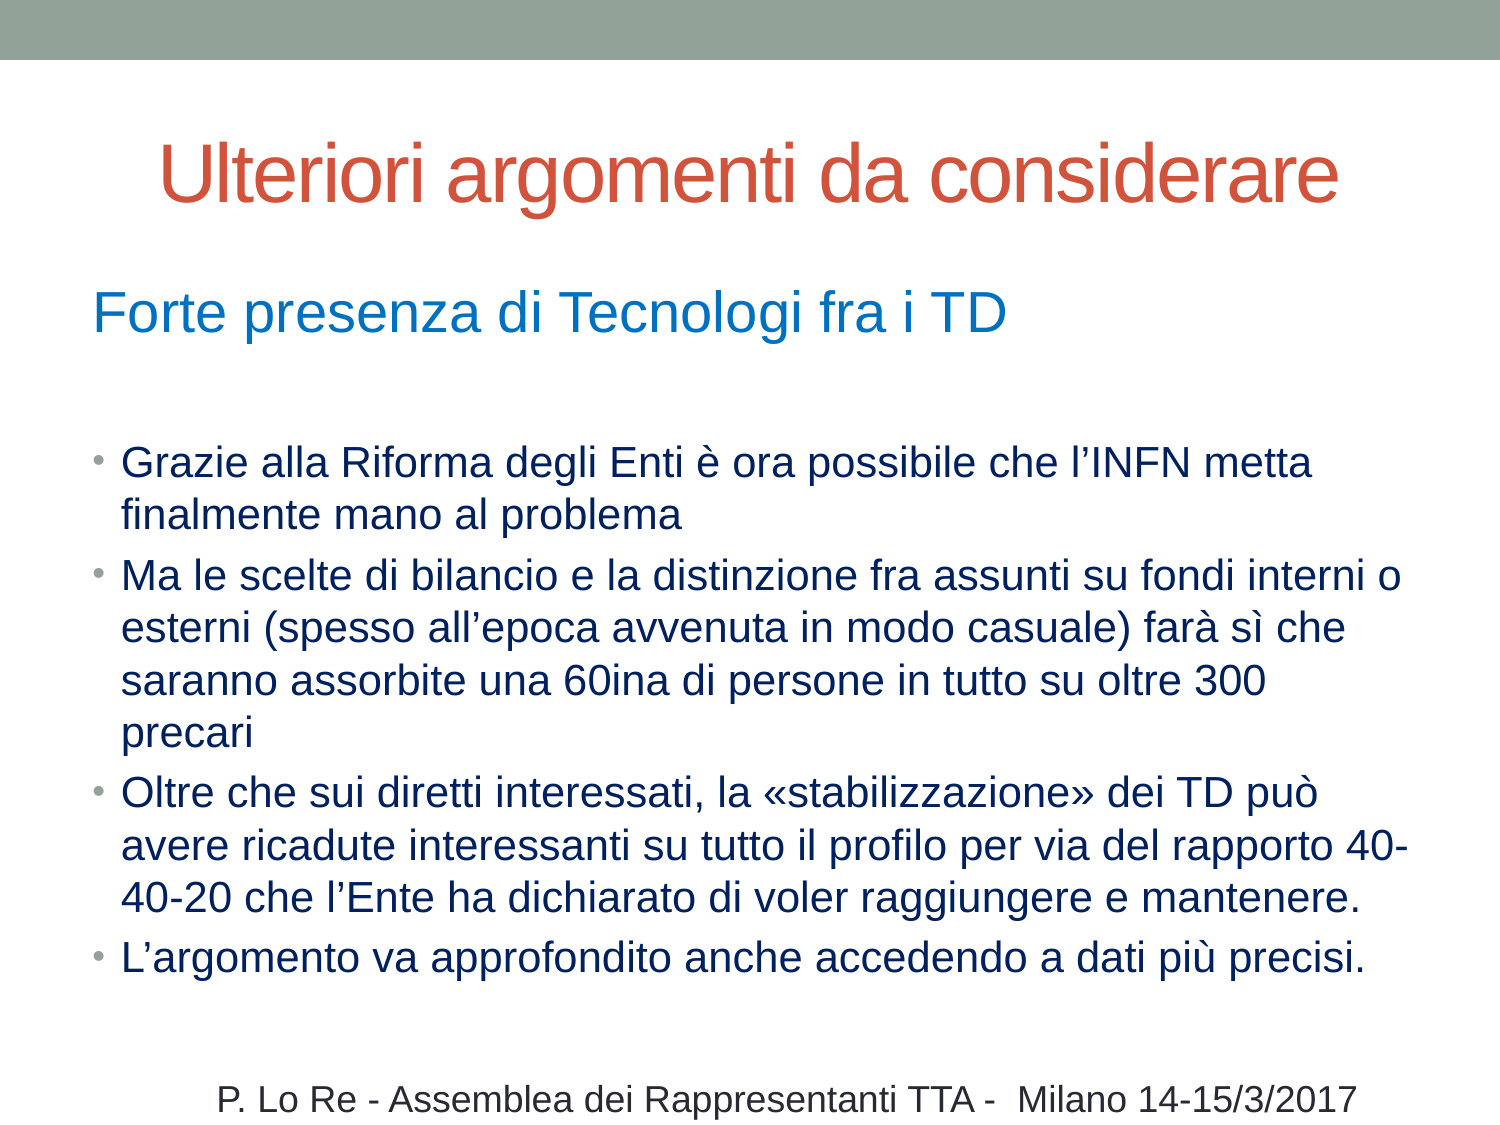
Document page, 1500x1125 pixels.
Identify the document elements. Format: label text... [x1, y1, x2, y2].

title Ulteriori argomenti da considerare [75, 87, 1425, 250]
text_box P. Lo Re - Assemblea dei Rappresentanti TTA - Milano 14-15/3/2017 [201, 1067, 1395, 1125]
list Forte presenza di Tecnologi fra i TD Grazie alla Riforma degli Enti è ora possibile che l’INFN metta finalmente mano al problema Ma le scelte di bilancio e la distinzione fra assunti su fondi interni o esterni (spesso all’epoca avvenuta in modo casuale) farà sì che saranno assorbite una 60ina di persone in tutto su oltre 300 precari Oltre che sui diretti interessati, la «stabilizzazione» dei TD può avere ricadute interessanti su tutto il profilo per via del rapporto 40-40-20 che l’Ente ha dichiarato di voler raggiungere e mantenere. L’argomento va approfondito anche accedendo a dati più precisi. [77, 267, 1428, 1068]
